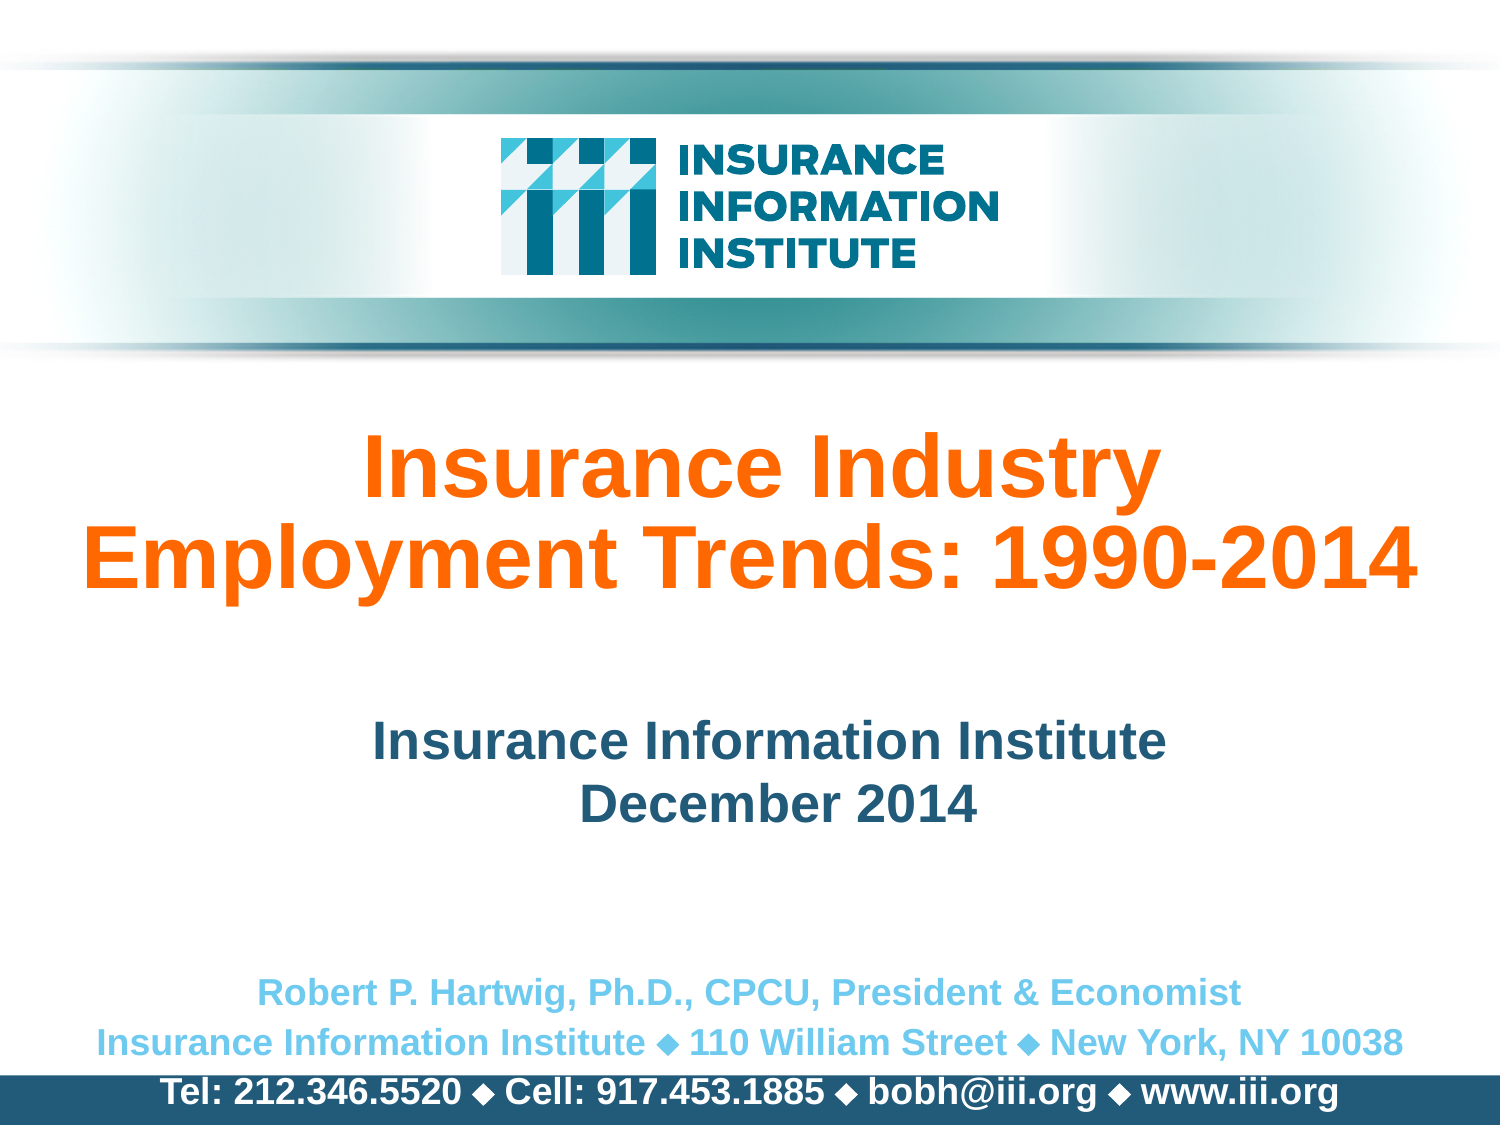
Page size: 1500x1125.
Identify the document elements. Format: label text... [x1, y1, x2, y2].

text_box Robert P. Hartwig, Ph.D., CPCU, President & Economist Insurance Information Institute  110 William Street  New York, NY 10038 Tel: 212.346.5520  Cell: 917.453.1885  bobh@iii.org  www.iii.org [0, 965, 1500, 1121]
subtitle Insurance Information Institute December 2014 [67, 713, 1475, 844]
picture [0, 43, 1500, 368]
title Insurance Industry Employment Trends: 1990-2014 [67, 415, 1433, 616]
